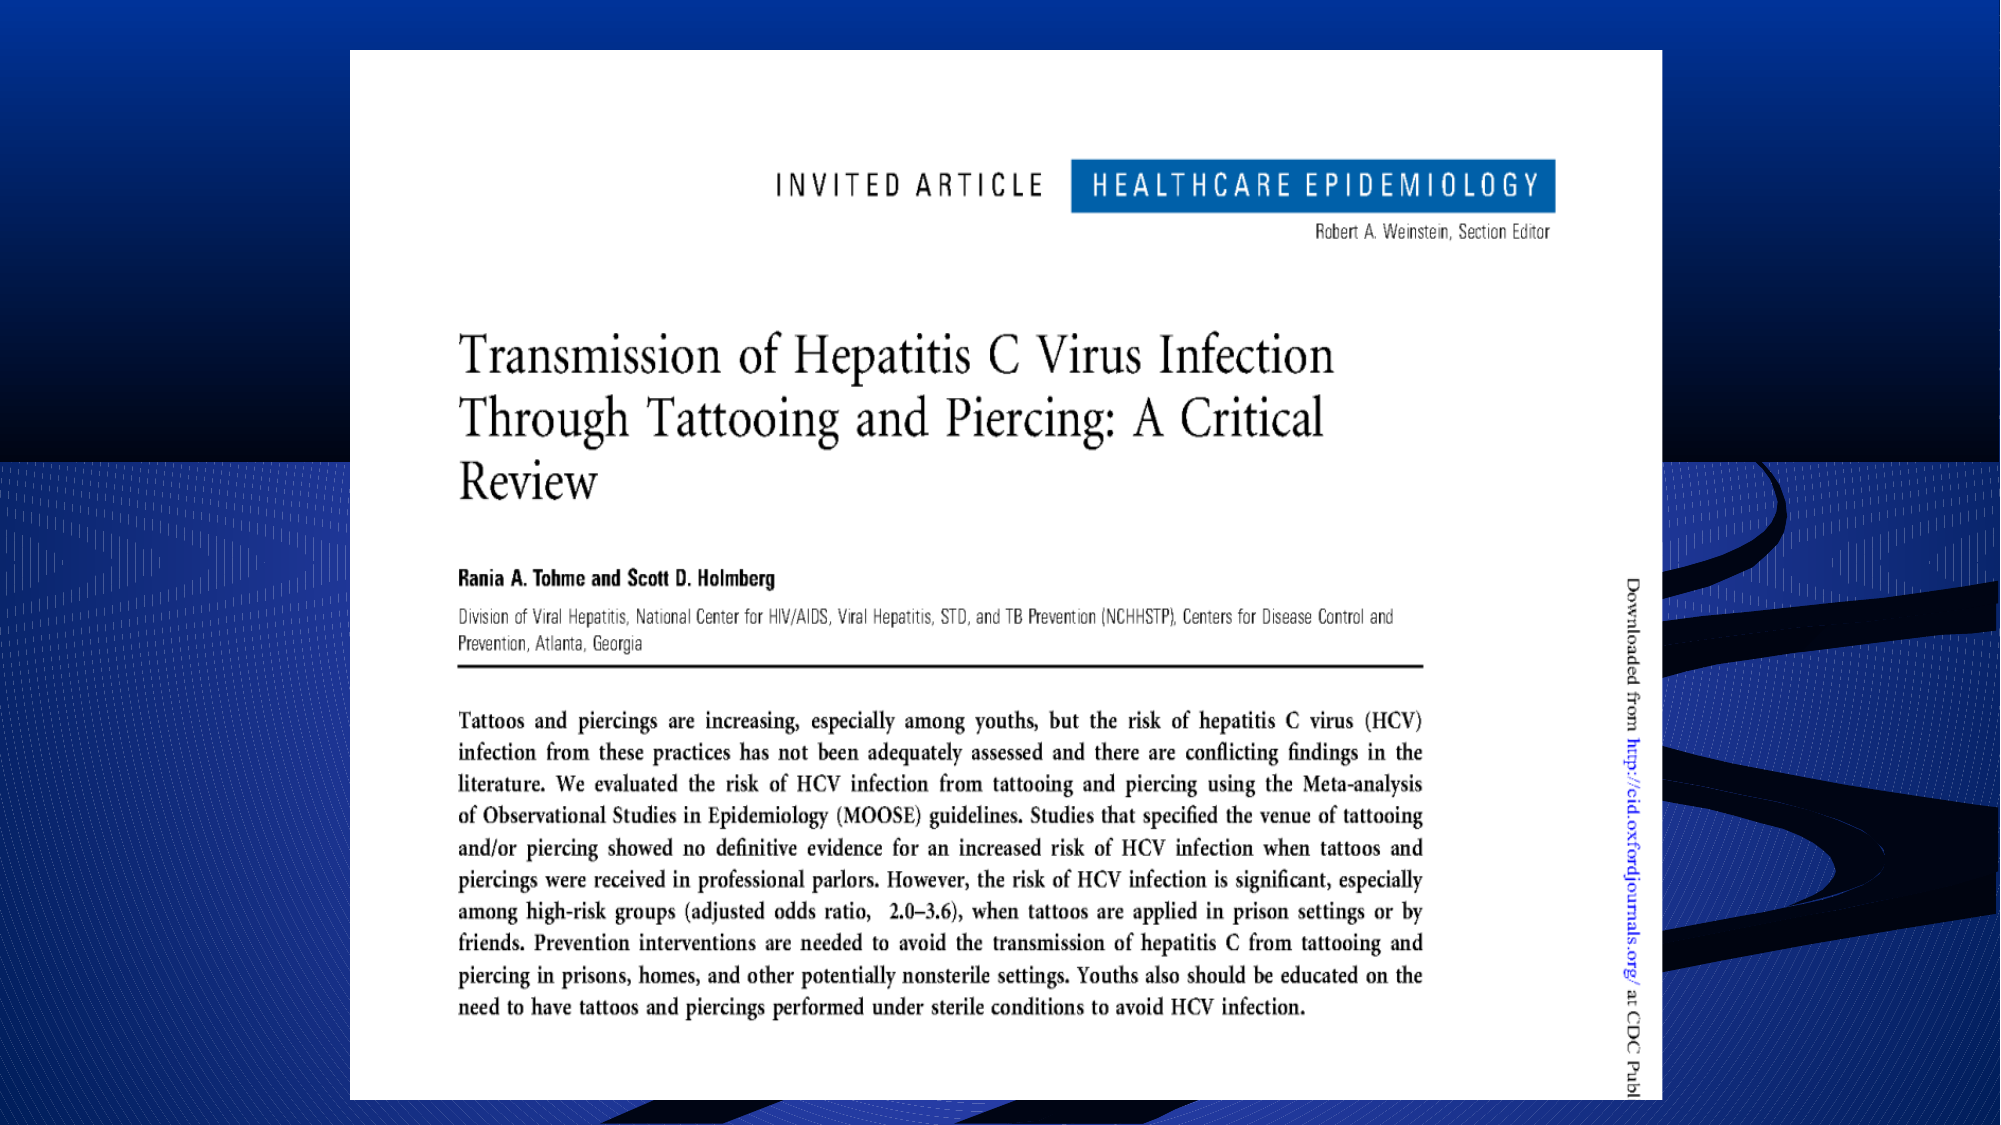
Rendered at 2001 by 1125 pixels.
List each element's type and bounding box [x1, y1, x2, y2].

picture [349, 49, 1663, 1101]
